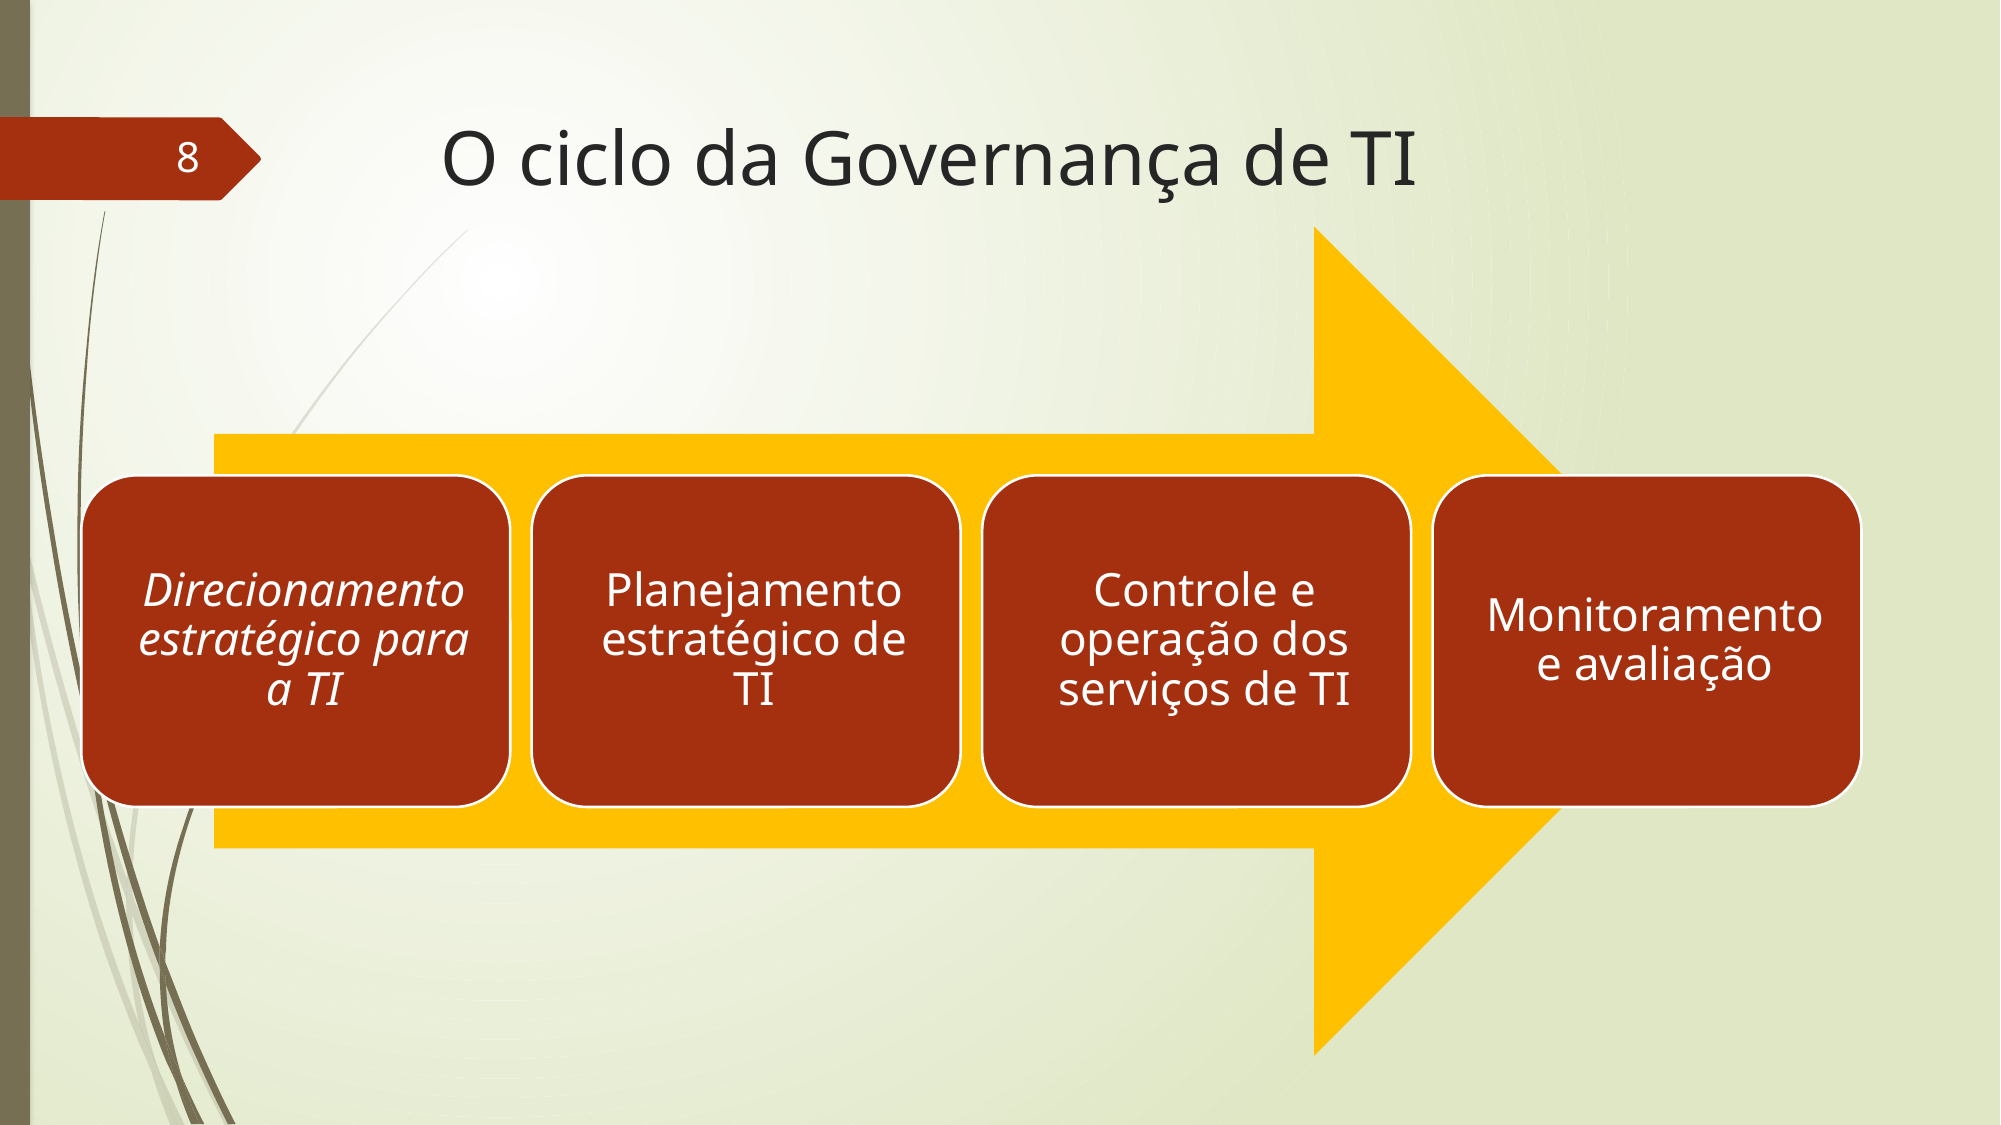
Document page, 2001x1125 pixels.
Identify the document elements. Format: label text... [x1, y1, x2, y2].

title O ciclo da Governança de TI [425, 102, 1888, 313]
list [80, 226, 1863, 1056]
slide_number 8 [87, 129, 216, 190]
